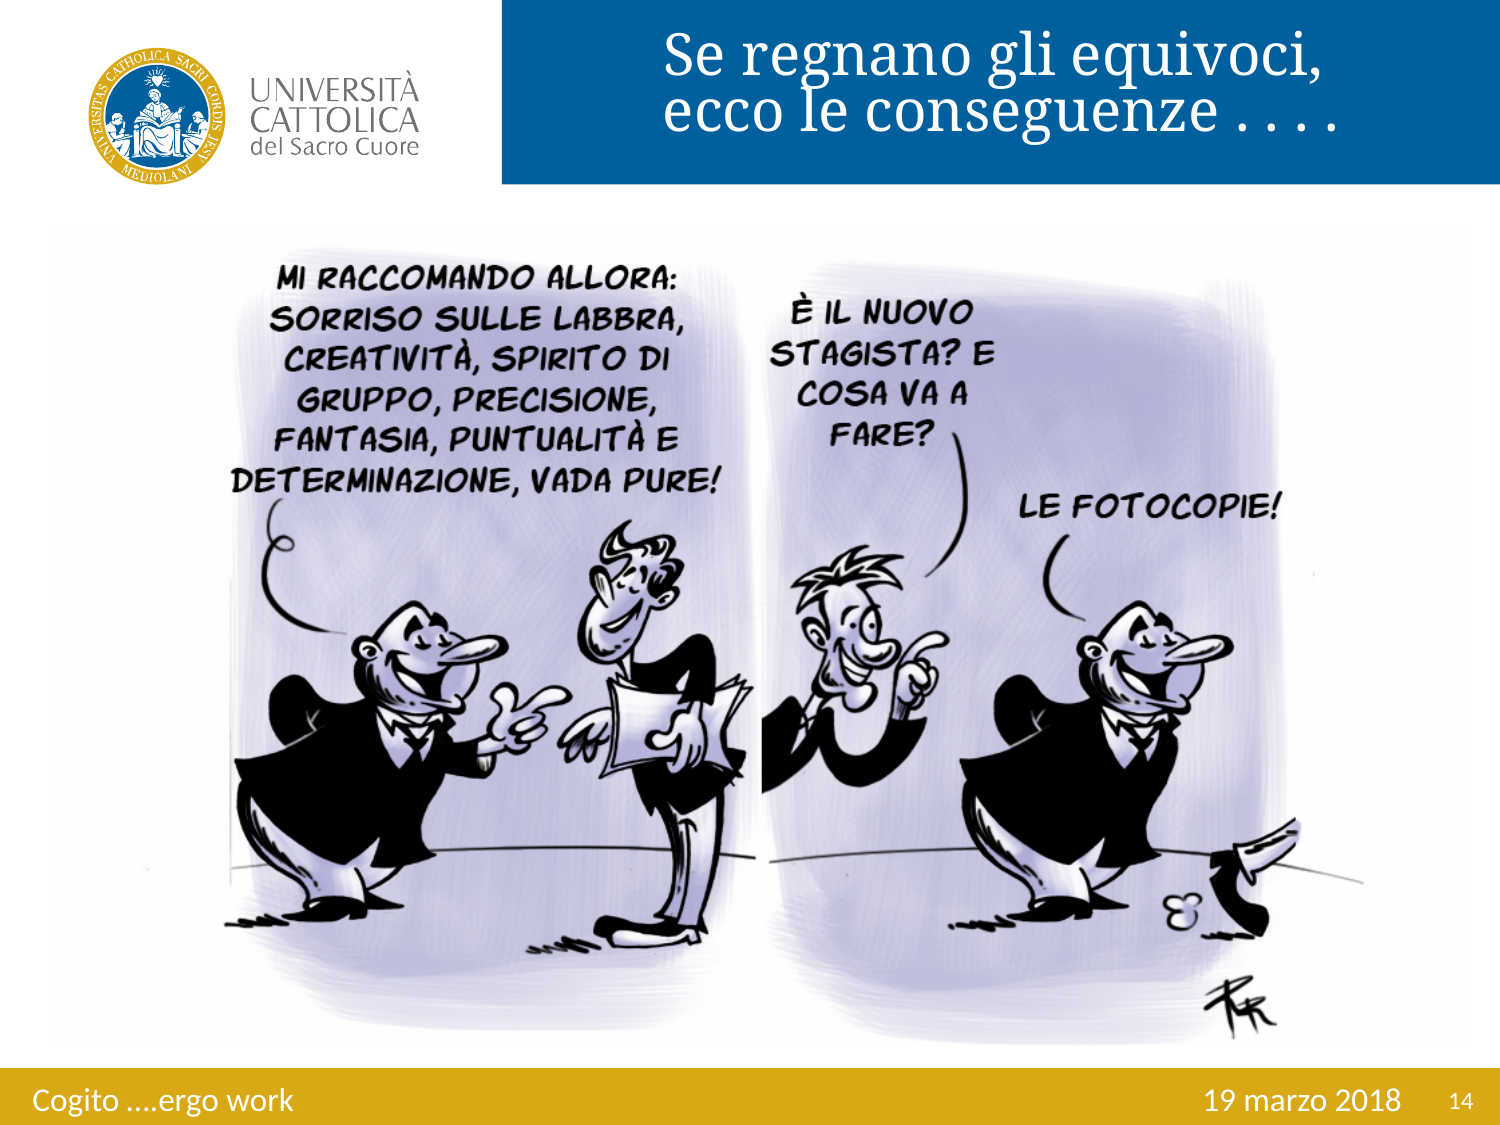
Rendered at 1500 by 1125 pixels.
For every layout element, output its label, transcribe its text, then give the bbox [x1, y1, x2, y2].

list Se regnano gli equivoci, ecco le conseguenze . . . . [501, 30, 1500, 172]
text_box Cogito ….ergo work 19 marzo 2018 [17, 1070, 1424, 1125]
picture [52, 224, 1471, 1046]
